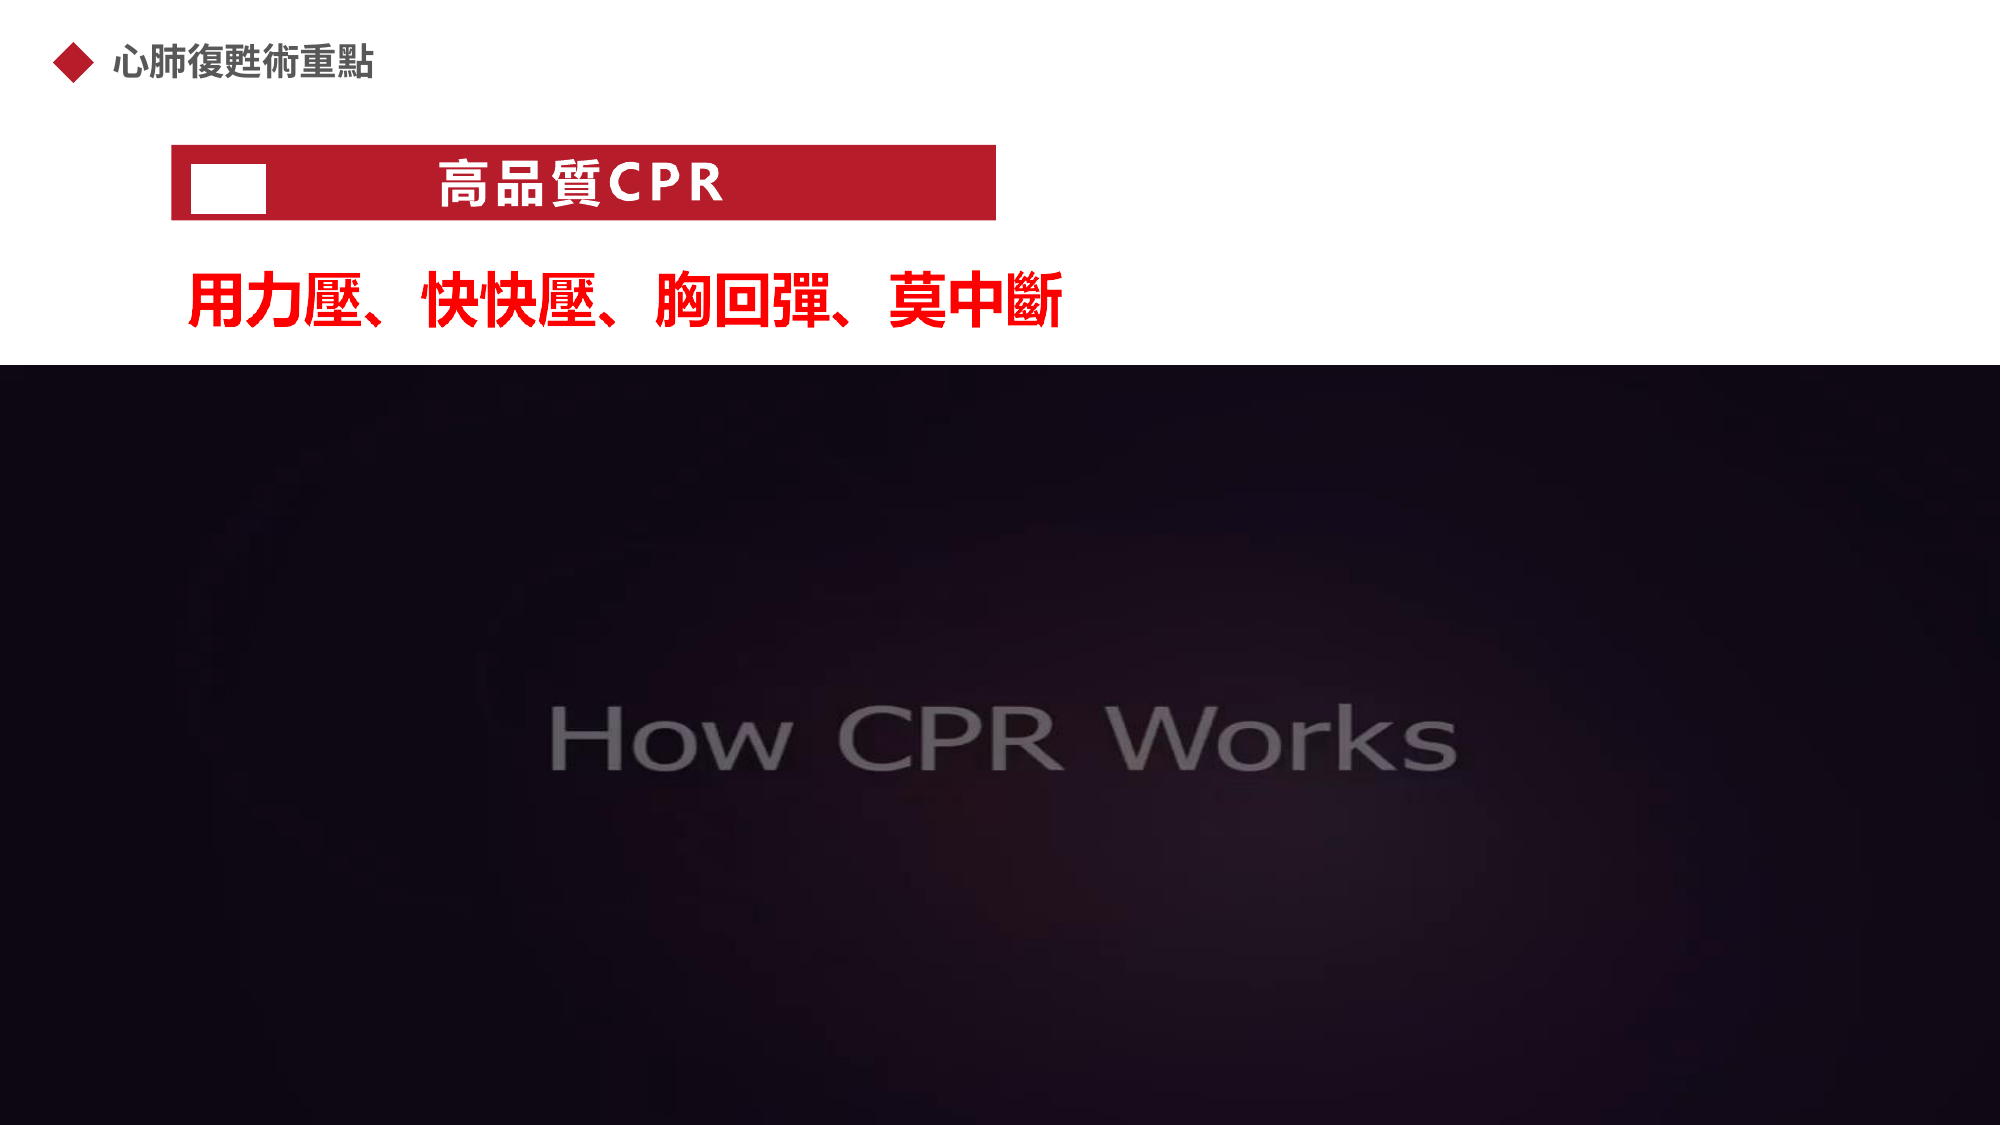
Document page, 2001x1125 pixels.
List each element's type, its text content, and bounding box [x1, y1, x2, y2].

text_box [171, 144, 997, 221]
text_box 心肺復甦術重點 [110, 36, 377, 84]
text_box [52, 41, 94, 83]
picture [187, 270, 1063, 328]
picture [0, 365, 2000, 1125]
